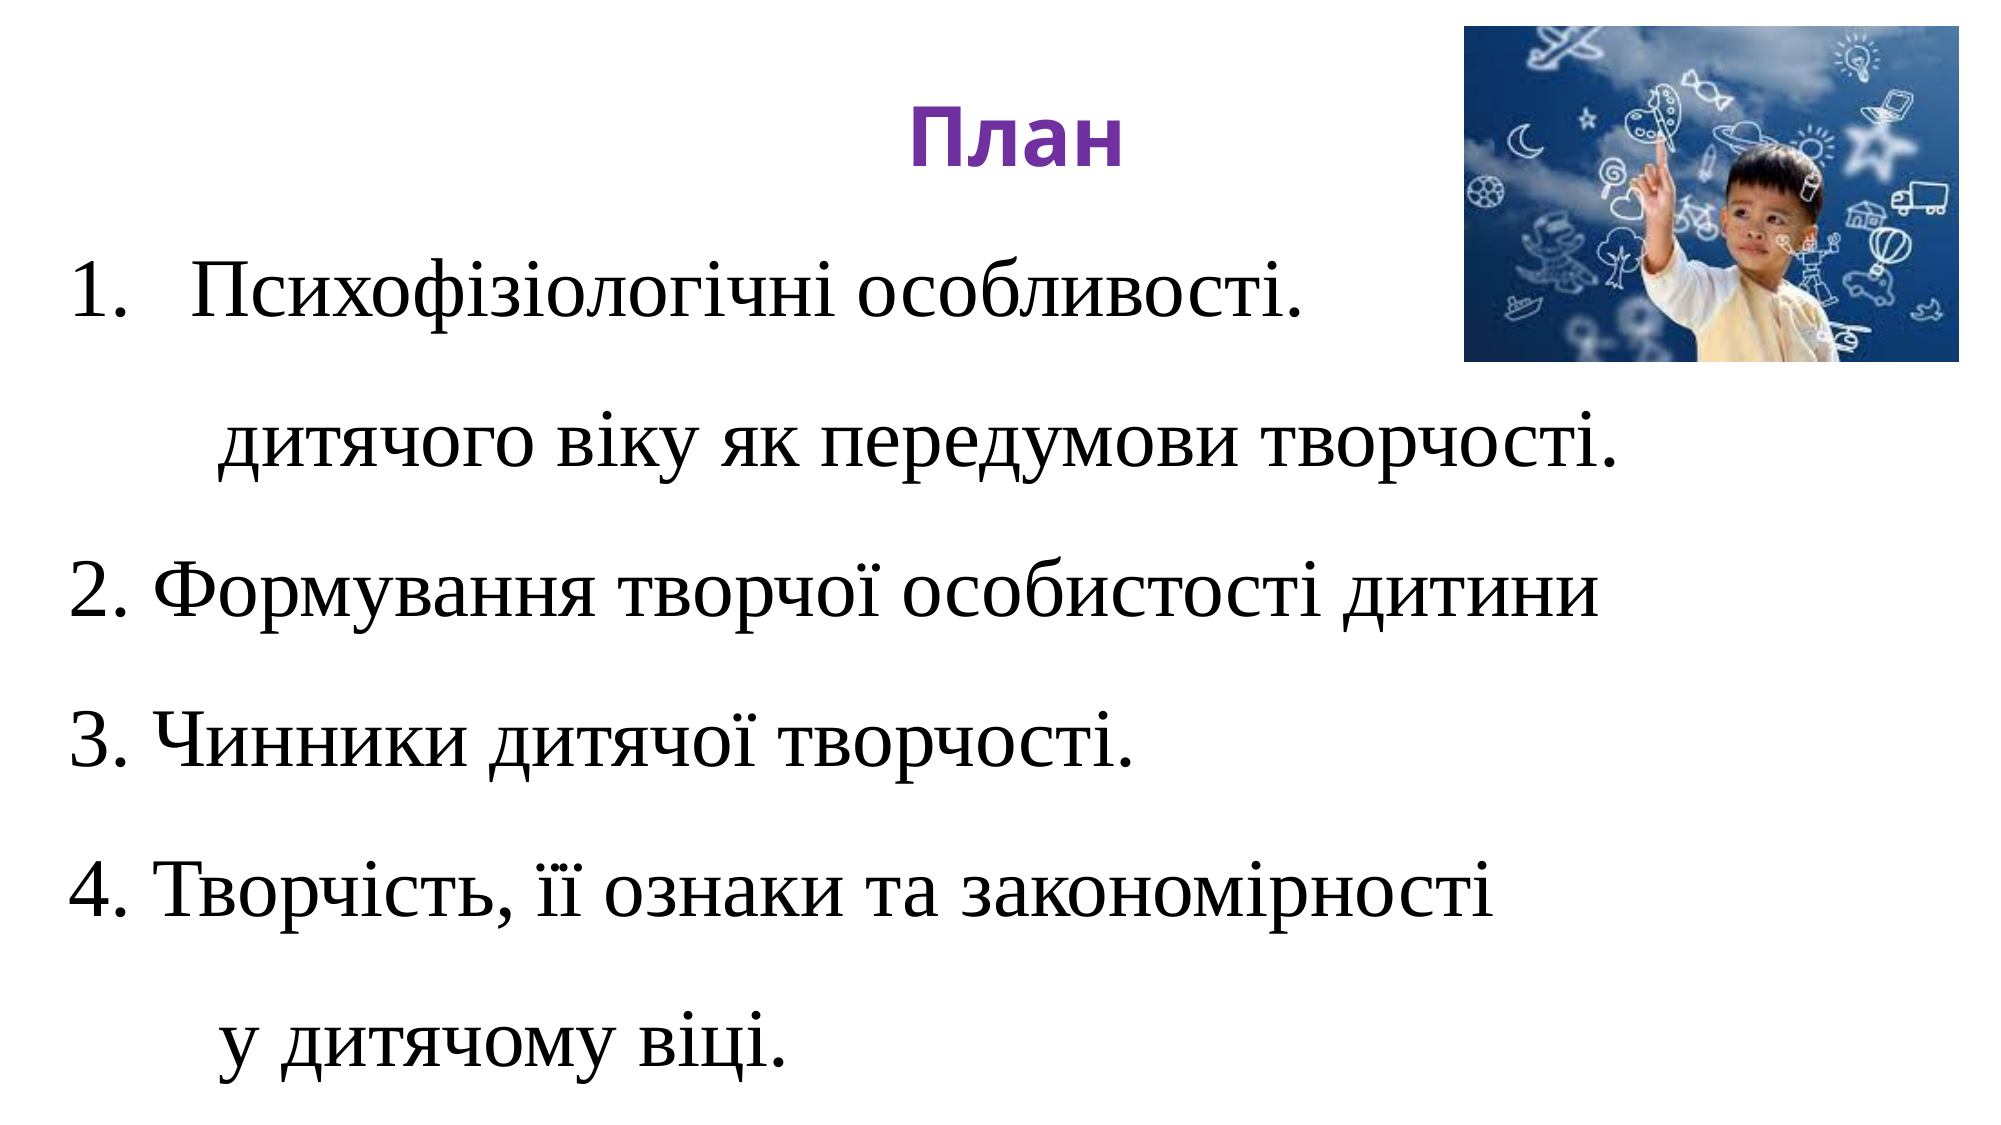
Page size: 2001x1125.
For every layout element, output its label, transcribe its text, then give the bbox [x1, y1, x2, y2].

text_box План Психофізіологічні особливості. дитячого віку як передумови творчості. 2. Формування творчої особистості дитини 3. Чинники дитячої творчості. 4. Творчість, її ознаки та закономірності у дитячому віці. [54, 26, 1979, 1091]
picture [1464, 26, 1959, 362]
